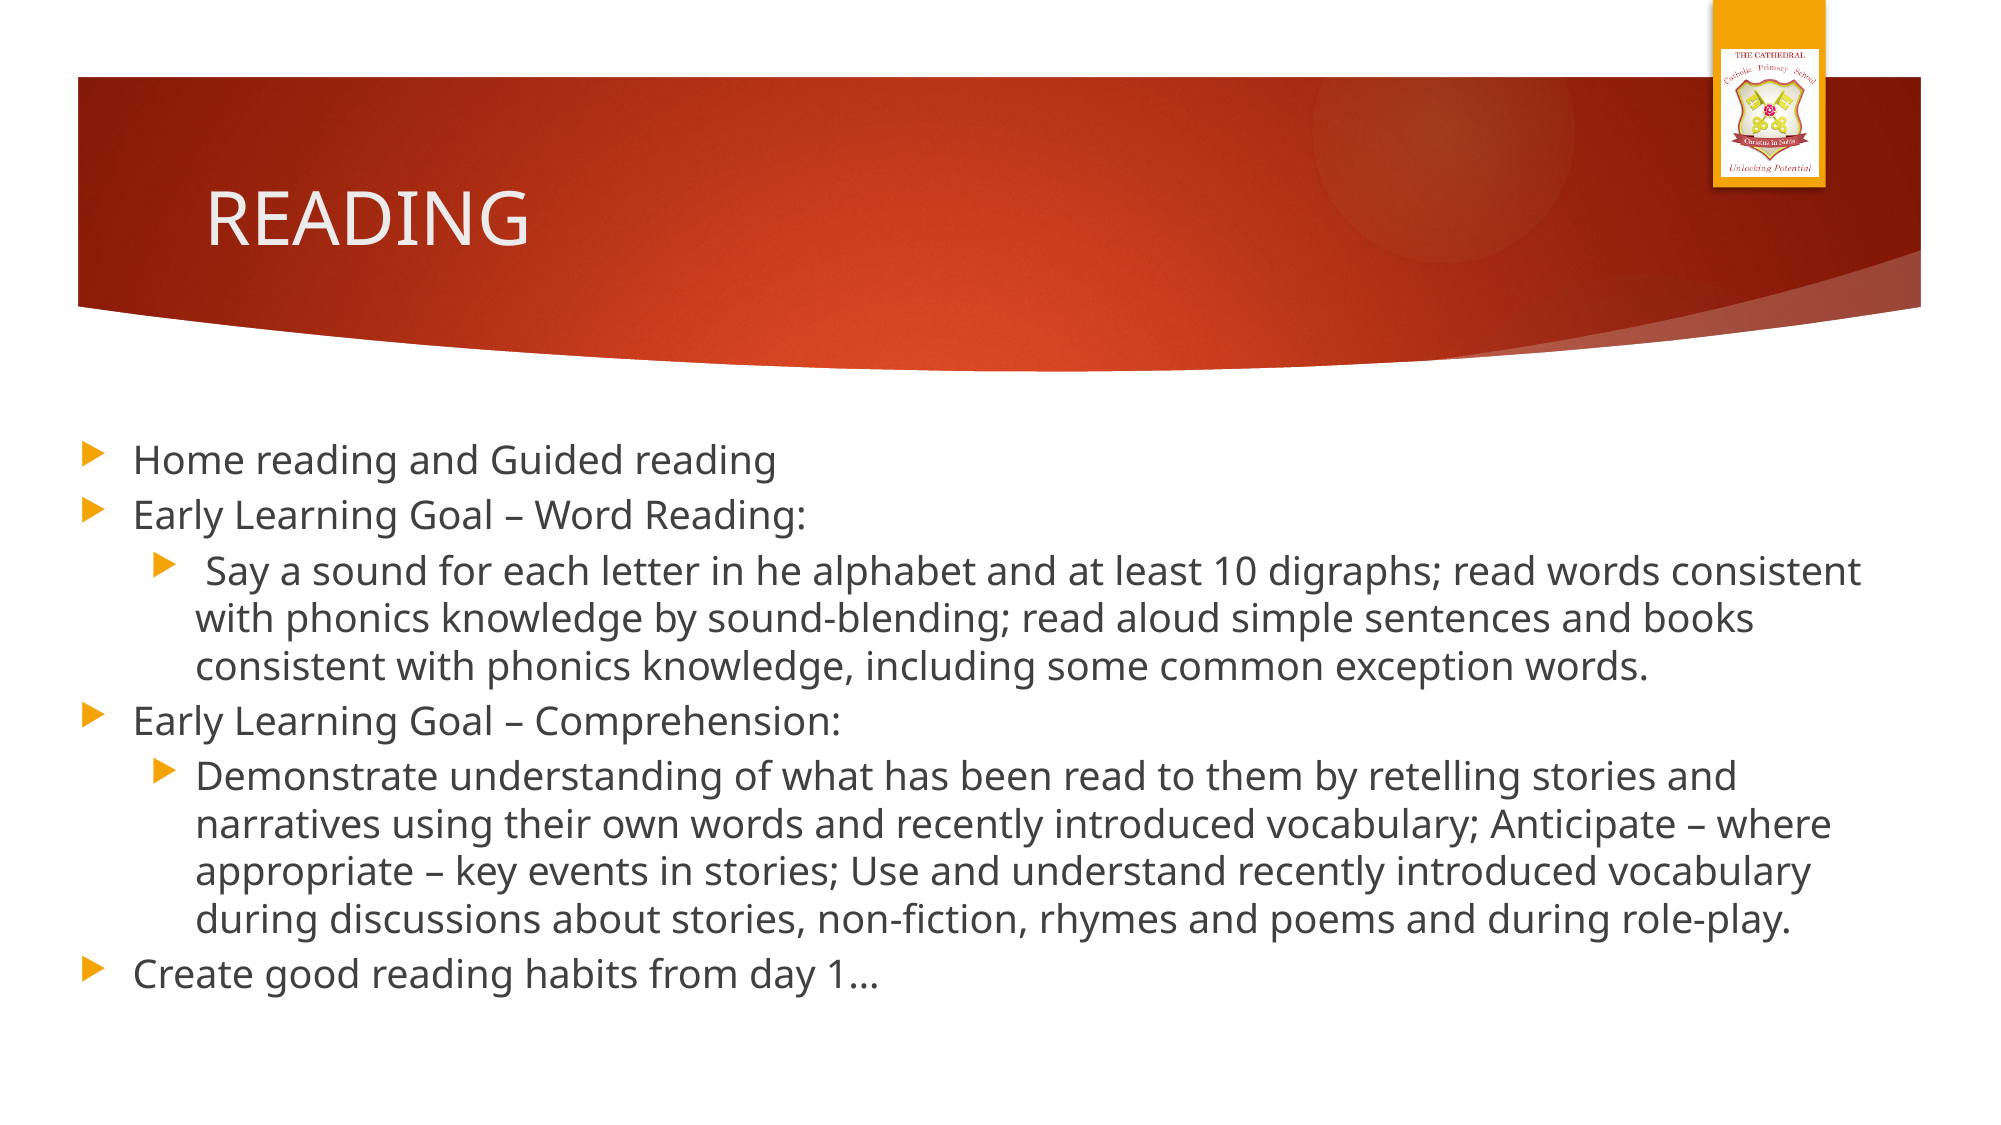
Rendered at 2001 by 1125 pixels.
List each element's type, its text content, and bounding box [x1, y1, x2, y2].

list Home reading and Guided reading Early Learning Goal – Word Reading: Say a sound for each letter in he alphabet and at least 10 digraphs; read words consistent with phonics knowledge by sound-blending; read aloud simple sentences and books consistent with phonics knowledge, including some common exception words. Early Learning Goal – Comprehension: Demonstrate understanding of what has been read to them by retelling stories and narratives using their own words and recently introduced vocabulary; Anticipate – where appropriate – key events in stories; Use and understand recently introduced vocabulary during discussions about stories, non-fiction, rhymes and poems and during role-play. Create good reading habits from day 1… [64, 427, 1933, 1084]
picture [1720, 48, 1819, 178]
title READING [189, 155, 1627, 275]
